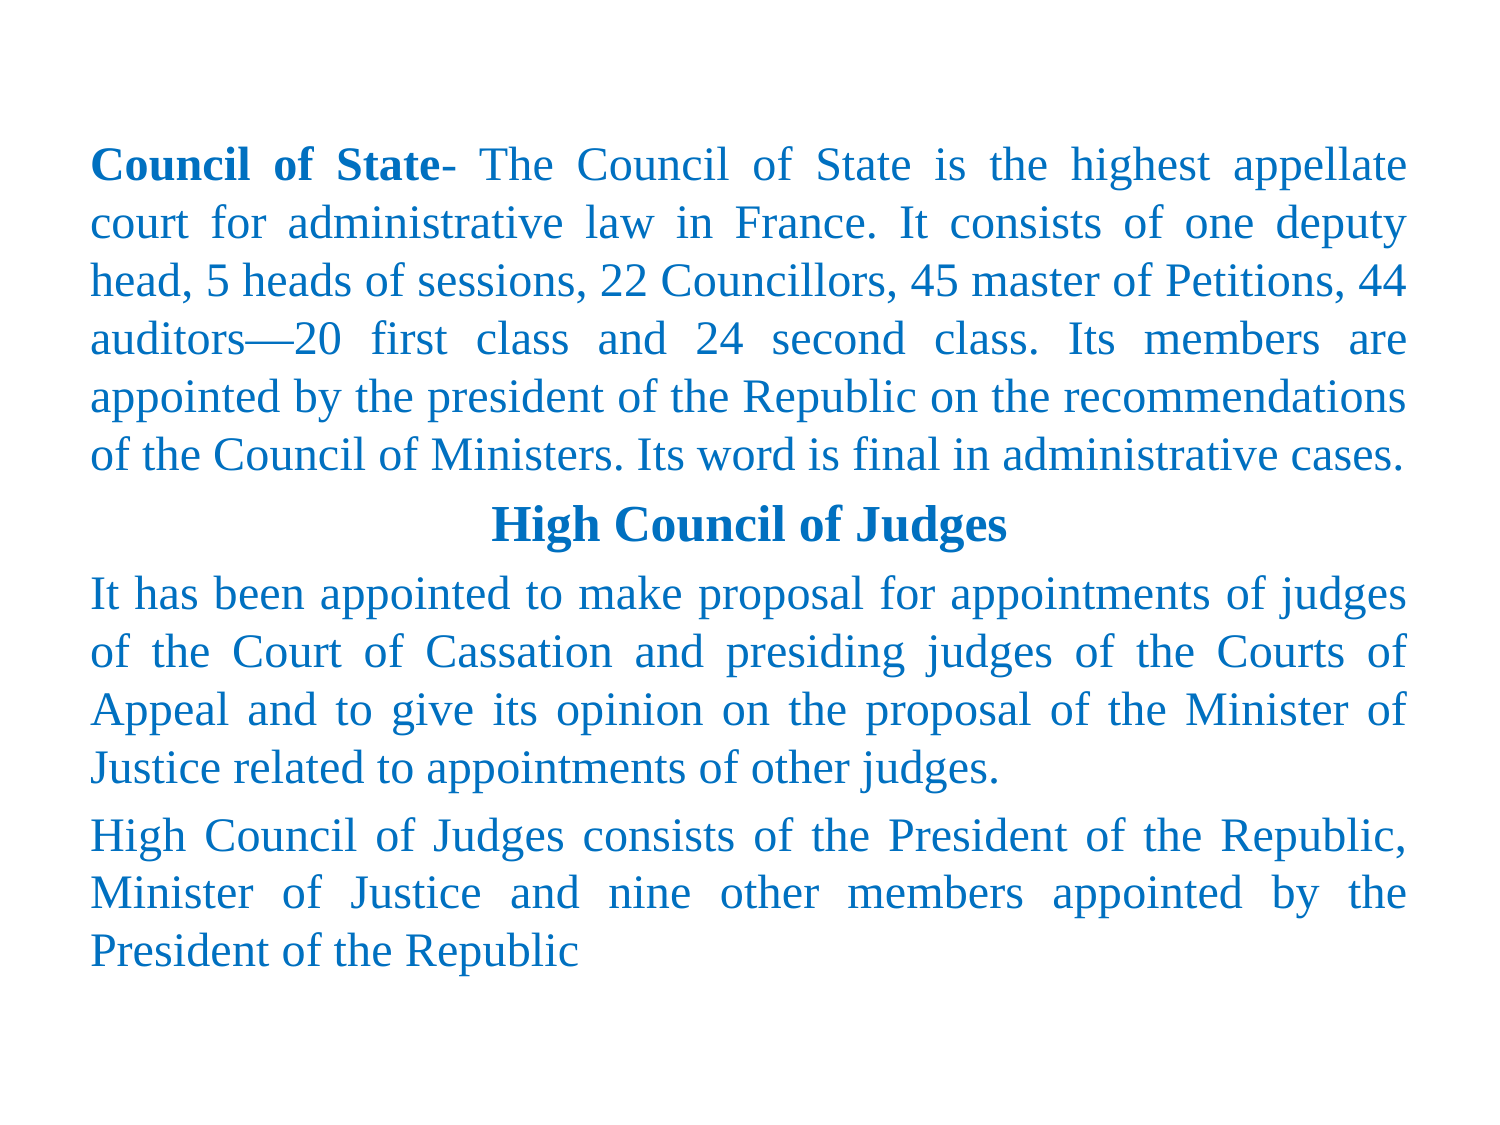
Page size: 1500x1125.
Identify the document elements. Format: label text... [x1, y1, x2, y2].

list Council of State- The Council of State is the highest appellate court for administrative law in France. It consists of one deputy head, 5 heads of sessions, 22 Councillors, 45 master of Petitions, 44 auditors—20 first class and 24 second class. Its members are appointed by the president of the Republic on the recommendations of the Council of Ministers. Its word is final in administrative cases. High Council of Judges It has been appointed to make proposal for appointments of judges of the Court of Cassation and presiding judges of the Courts of Appeal and to give its opinion on the proposal of the Minister of Justice related to appointments of other judges. High Council of Judges consists of the President of the Republic, Minister of Justice and nine other members appointed by the President of the Republic [75, 125, 1425, 1005]
